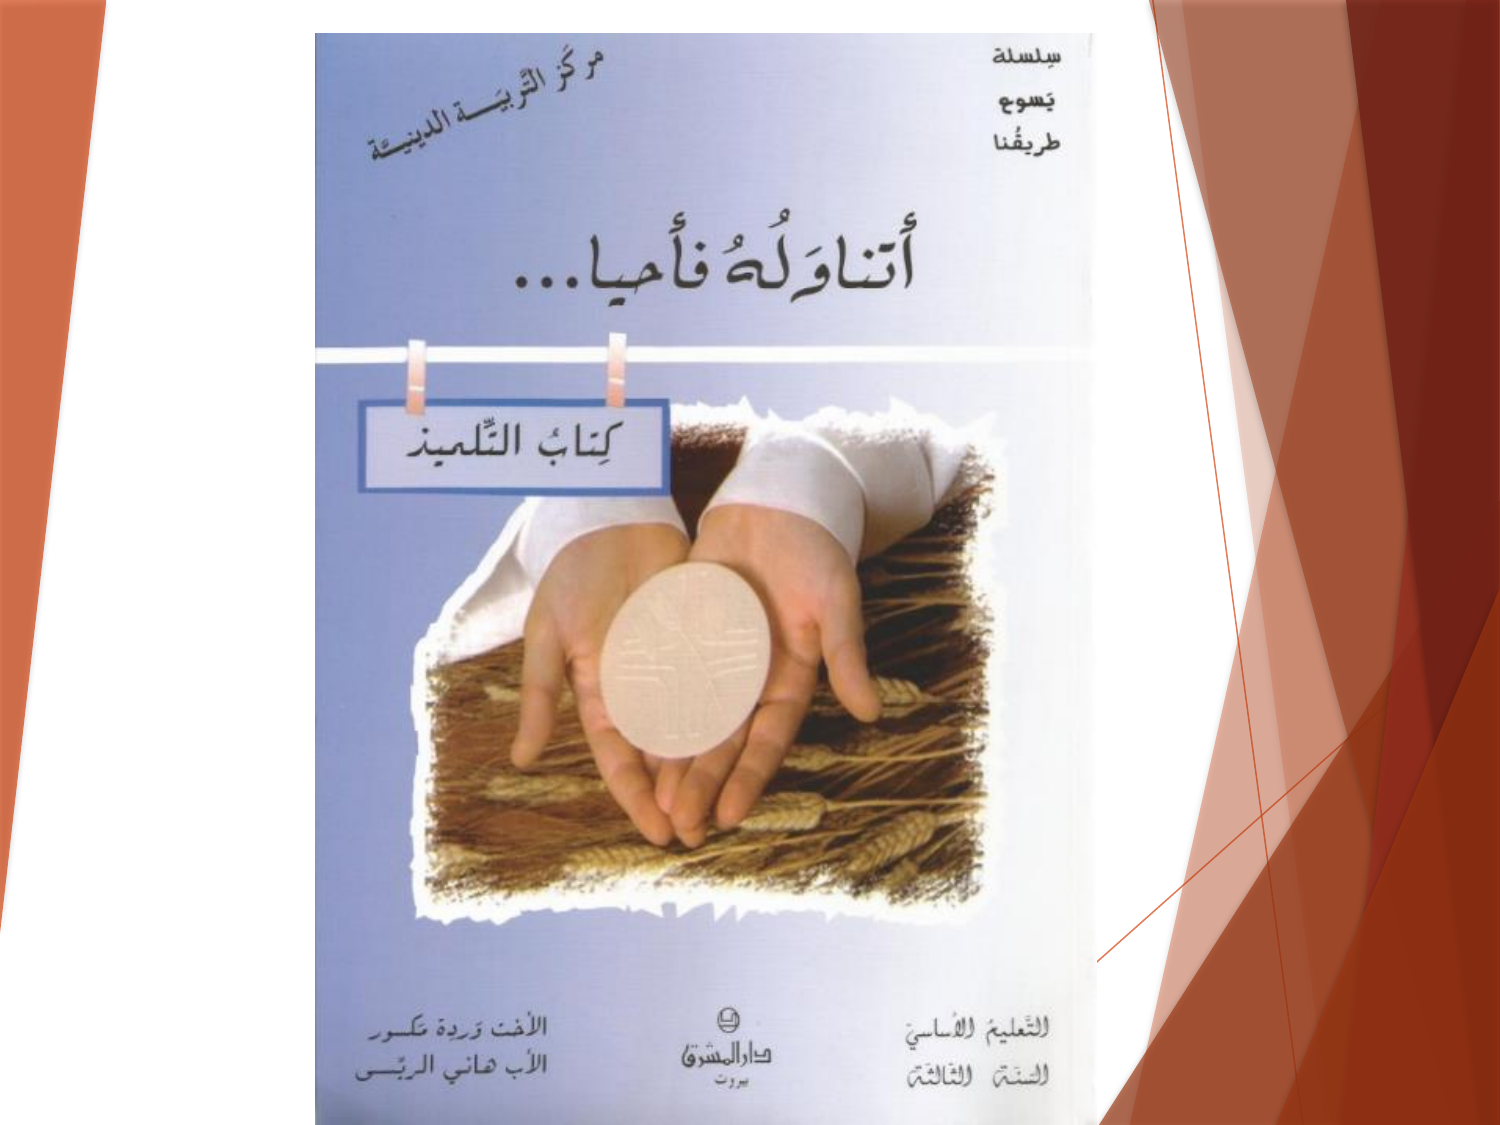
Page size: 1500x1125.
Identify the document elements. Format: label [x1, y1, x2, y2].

picture [315, 32, 1098, 1125]
